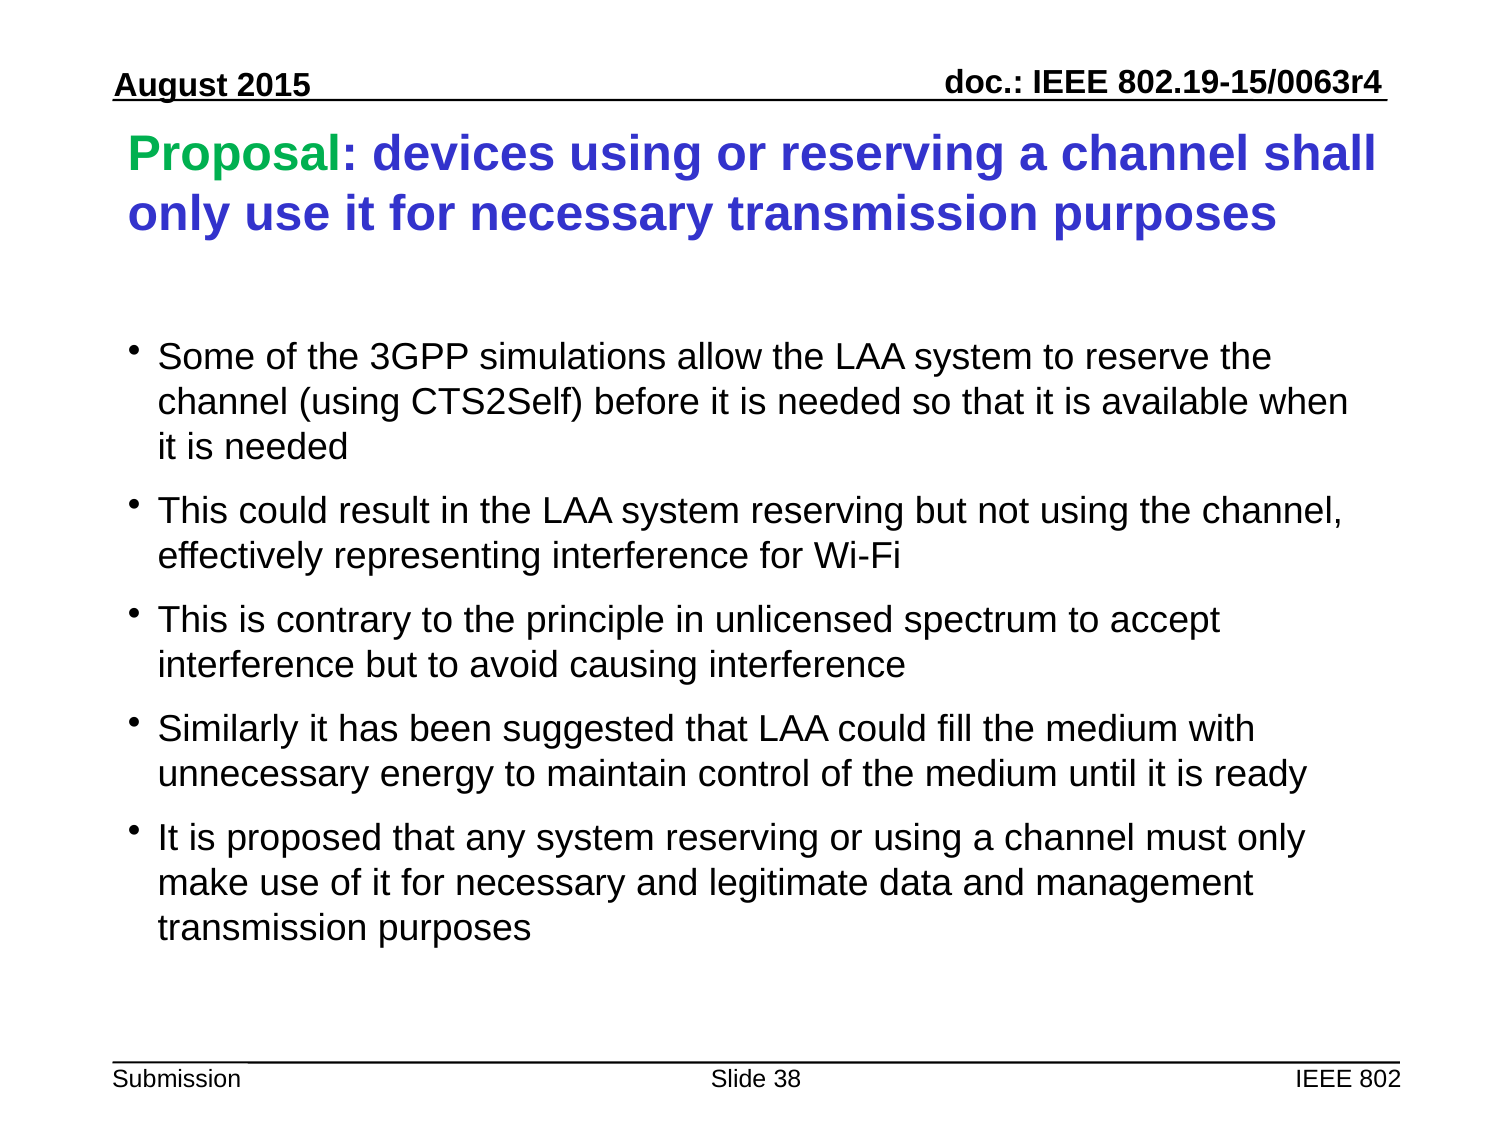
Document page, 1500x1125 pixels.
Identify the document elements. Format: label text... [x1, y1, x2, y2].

title Proposal: devices using or reserving a channel shall only use it for necessary transmission purposes [112, 112, 1402, 288]
slide_number Slide 38 [709, 1061, 803, 1093]
footer IEEE 802 [1294, 1061, 1402, 1093]
list Some of the 3GPP simulations allow the LAA system to reserve the channel (using CTS2Self) before it is needed so that it is available when it is needed This could result in the LAA system reserving but not using the channel, effectively representing interference for Wi-Fi This is contrary to the principle in unlicensed spectrum to accept interference but to avoid causing interference Similarly it has been suggested that LAA could fill the medium with unnecessary energy to maintain control of the medium until it is ready It is proposed that any system reserving or using a channel must only make use of it for necessary and legitimate data and management transmission purposes [112, 324, 1388, 1000]
